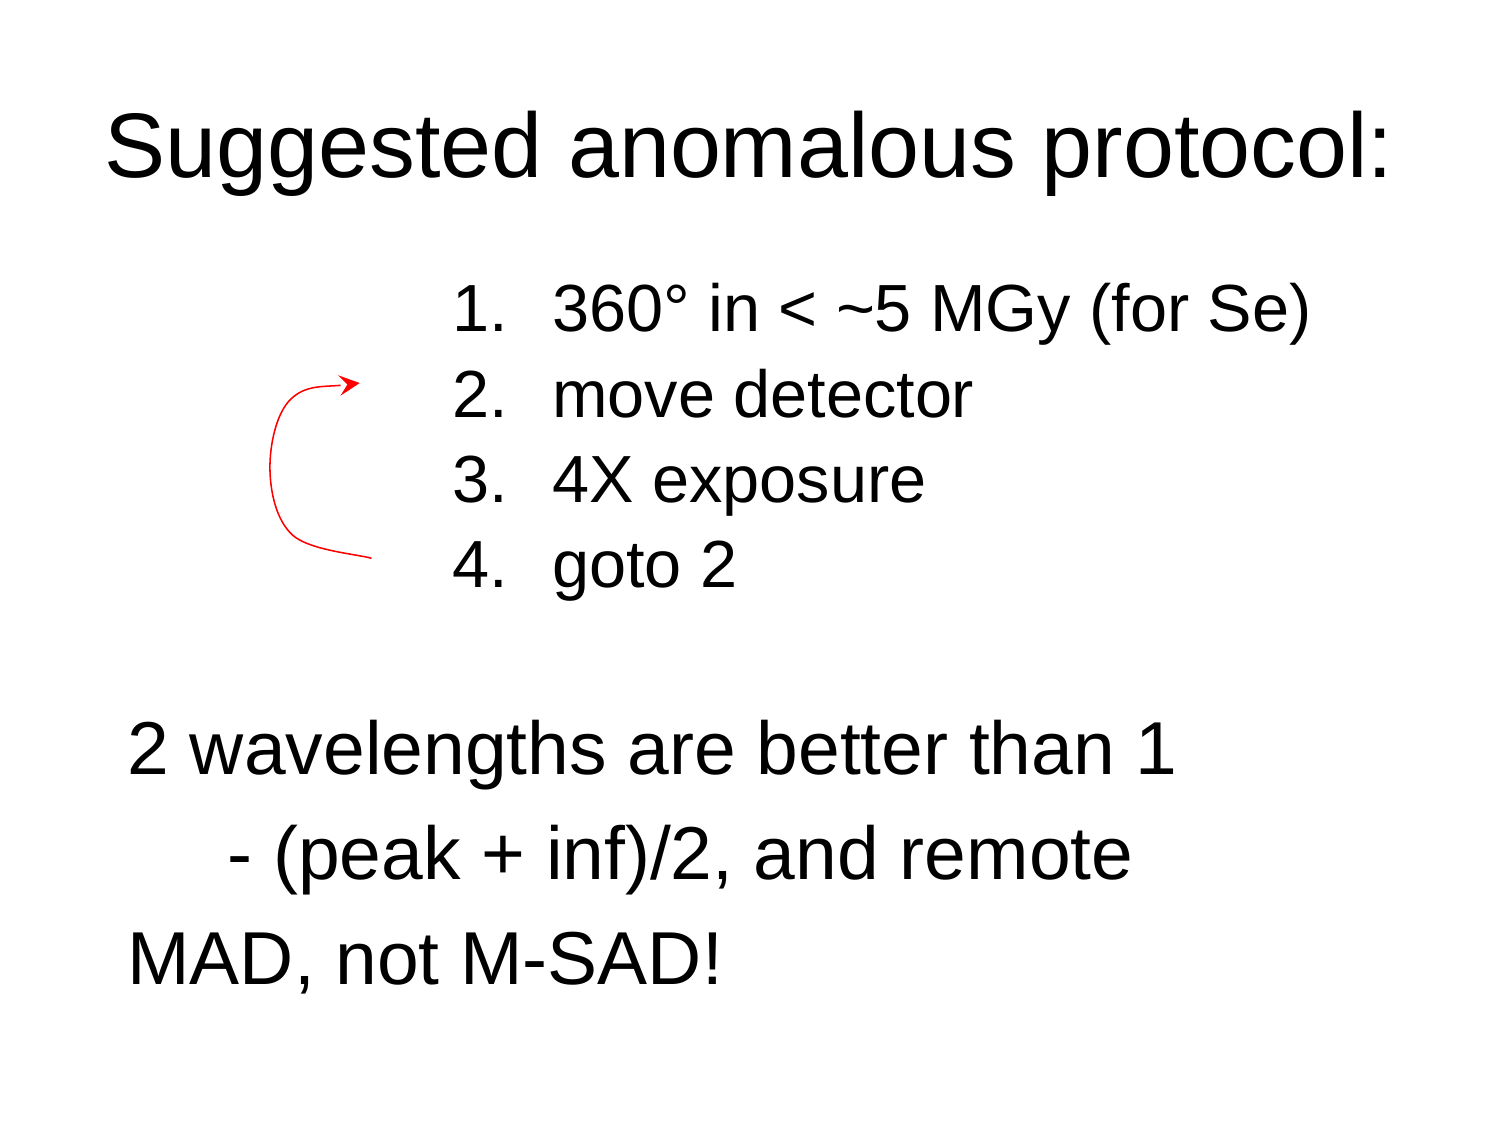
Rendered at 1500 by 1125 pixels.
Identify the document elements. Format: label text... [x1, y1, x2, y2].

text_box 360° in < ~5 MGy (for Se) move detector 4X exposure goto 2 [437, 266, 1388, 658]
title Suggested anomalous protocol: [0, 46, 1500, 235]
text_box [269, 375, 372, 559]
list 2 wavelengths are better than 1 - (peak + inf)/2, and remote MAD, not M-SAD! [112, 691, 1388, 1033]
